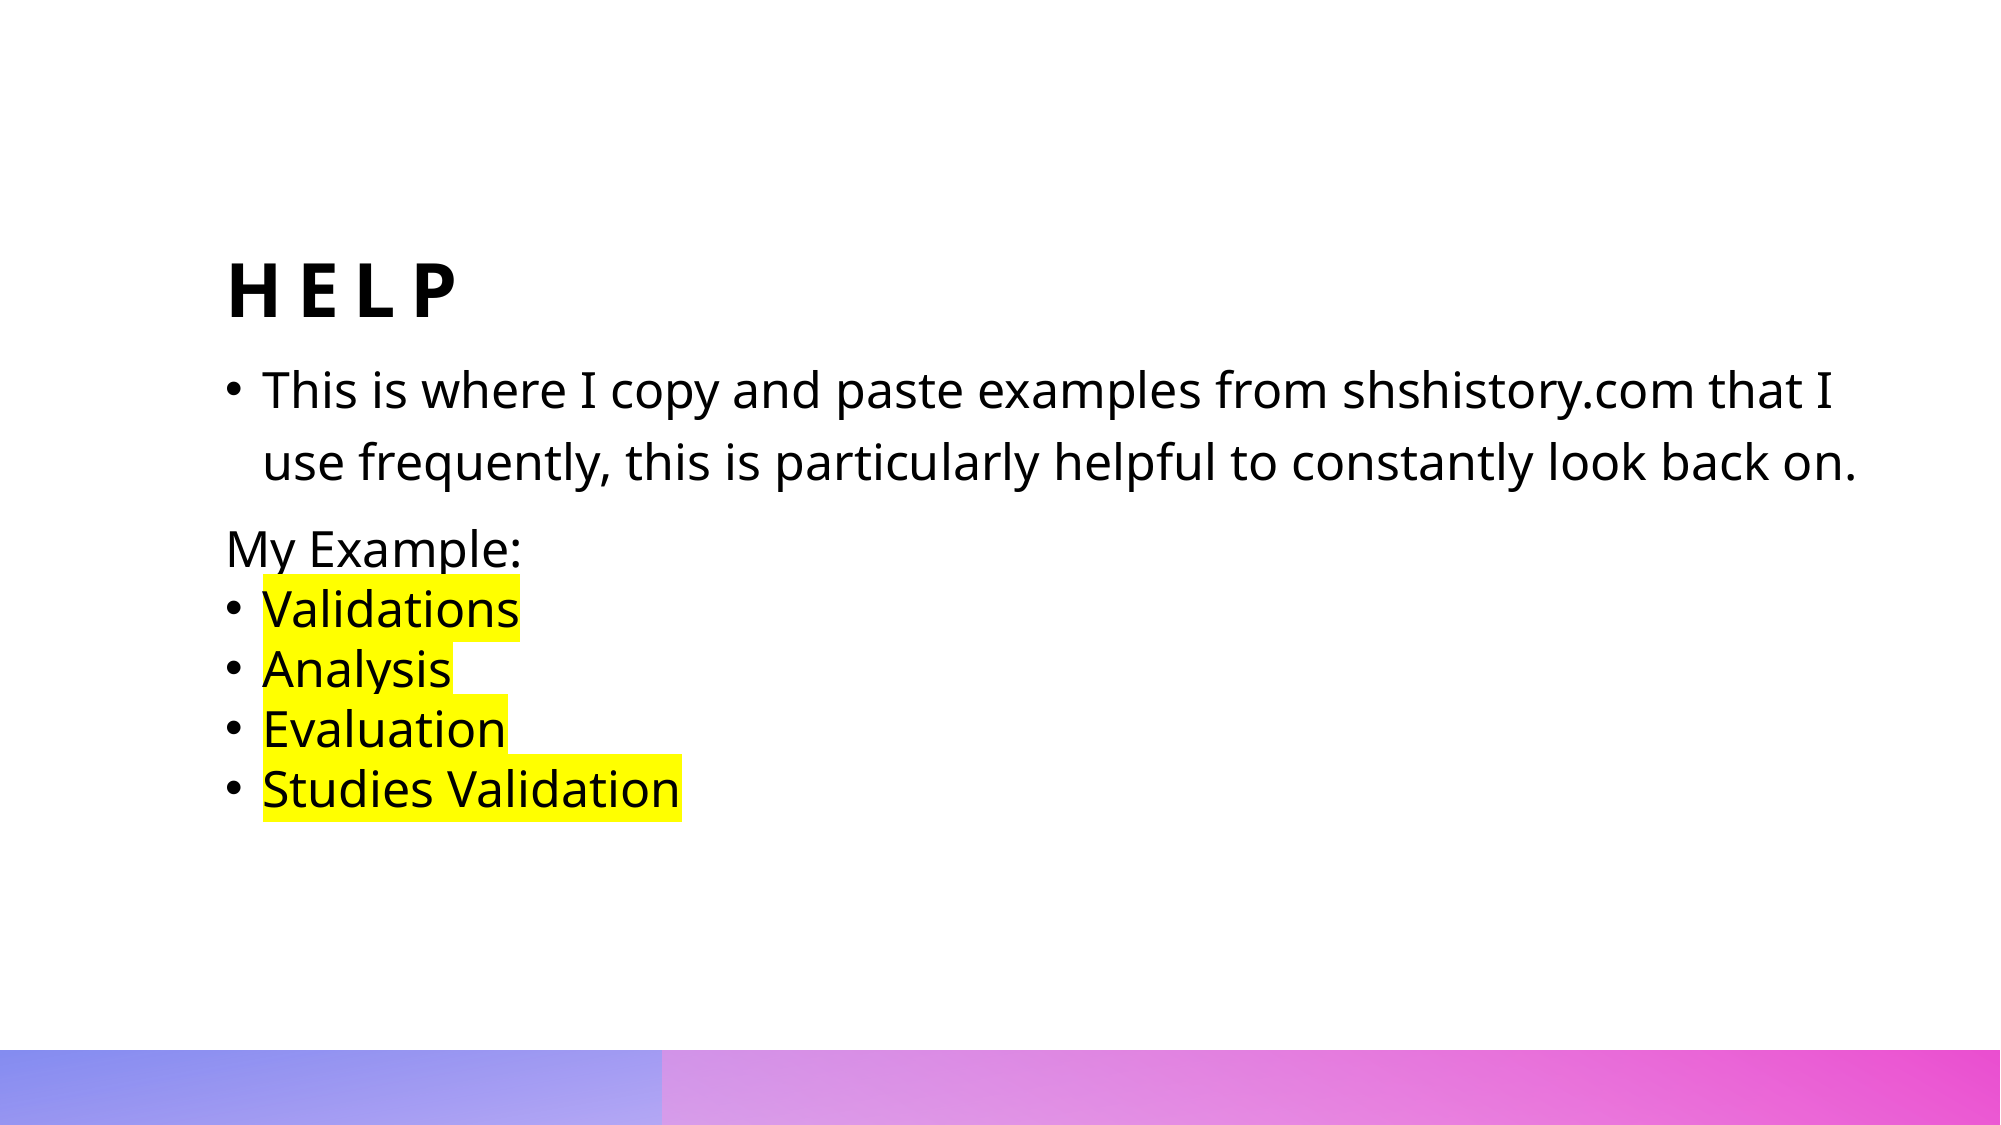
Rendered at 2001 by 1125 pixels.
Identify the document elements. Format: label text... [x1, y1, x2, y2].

list This is where I copy and paste examples from shshistory.com that I use frequently, this is particularly helpful to constantly look back on. My Example: Validations Analysis Evaluation Studies Validation [225, 346, 1905, 996]
title HELP [225, 130, 1905, 333]
